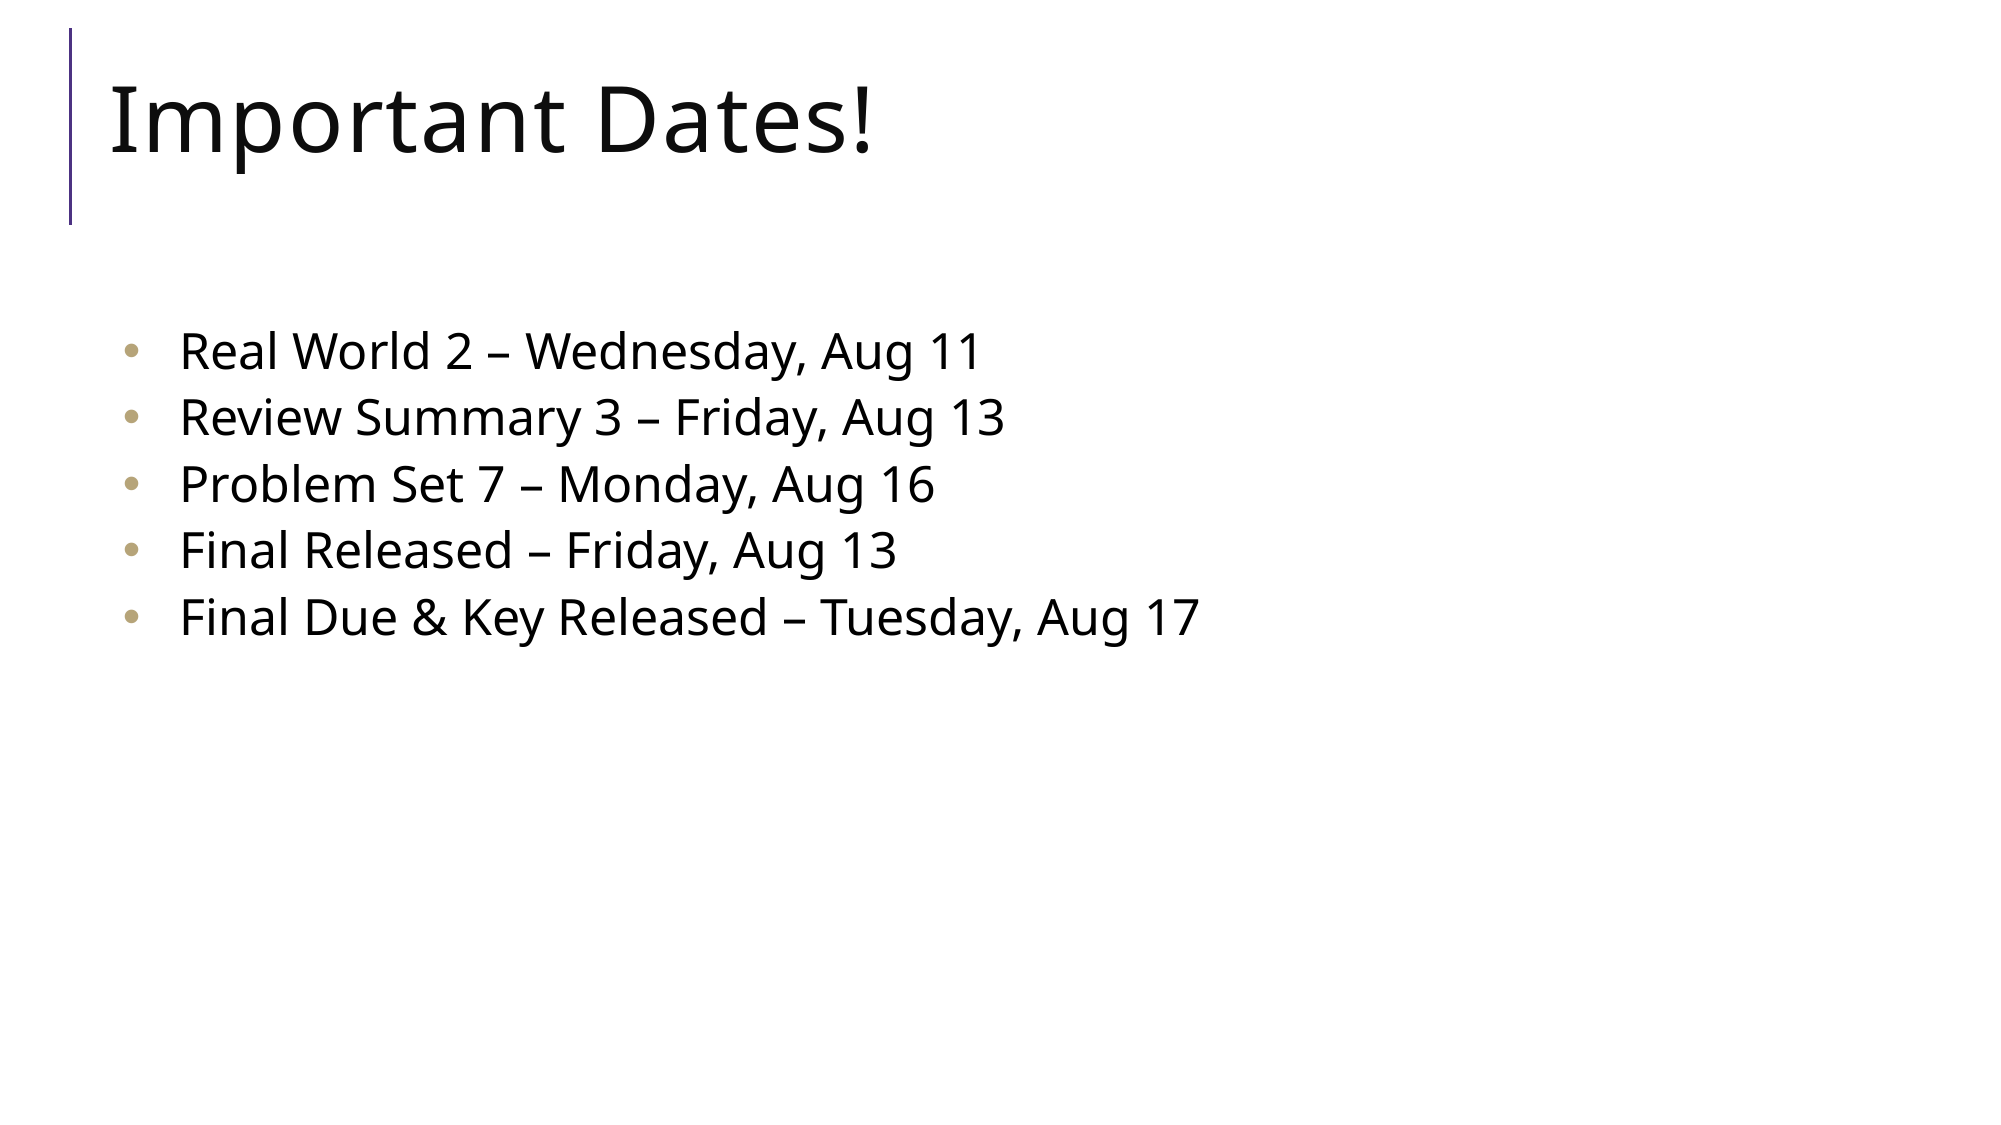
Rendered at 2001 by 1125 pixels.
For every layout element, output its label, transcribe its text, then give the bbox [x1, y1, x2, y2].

list Real World 2 – Wednesday, Aug 11 Review Summary 3 – Friday, Aug 13 Problem Set 7 – Monday, Aug 16 Final Released – Friday, Aug 13 Final Due & Key Released – Tuesday, Aug 17 [94, 240, 1930, 1035]
title Important Dates! [94, 43, 1930, 210]
